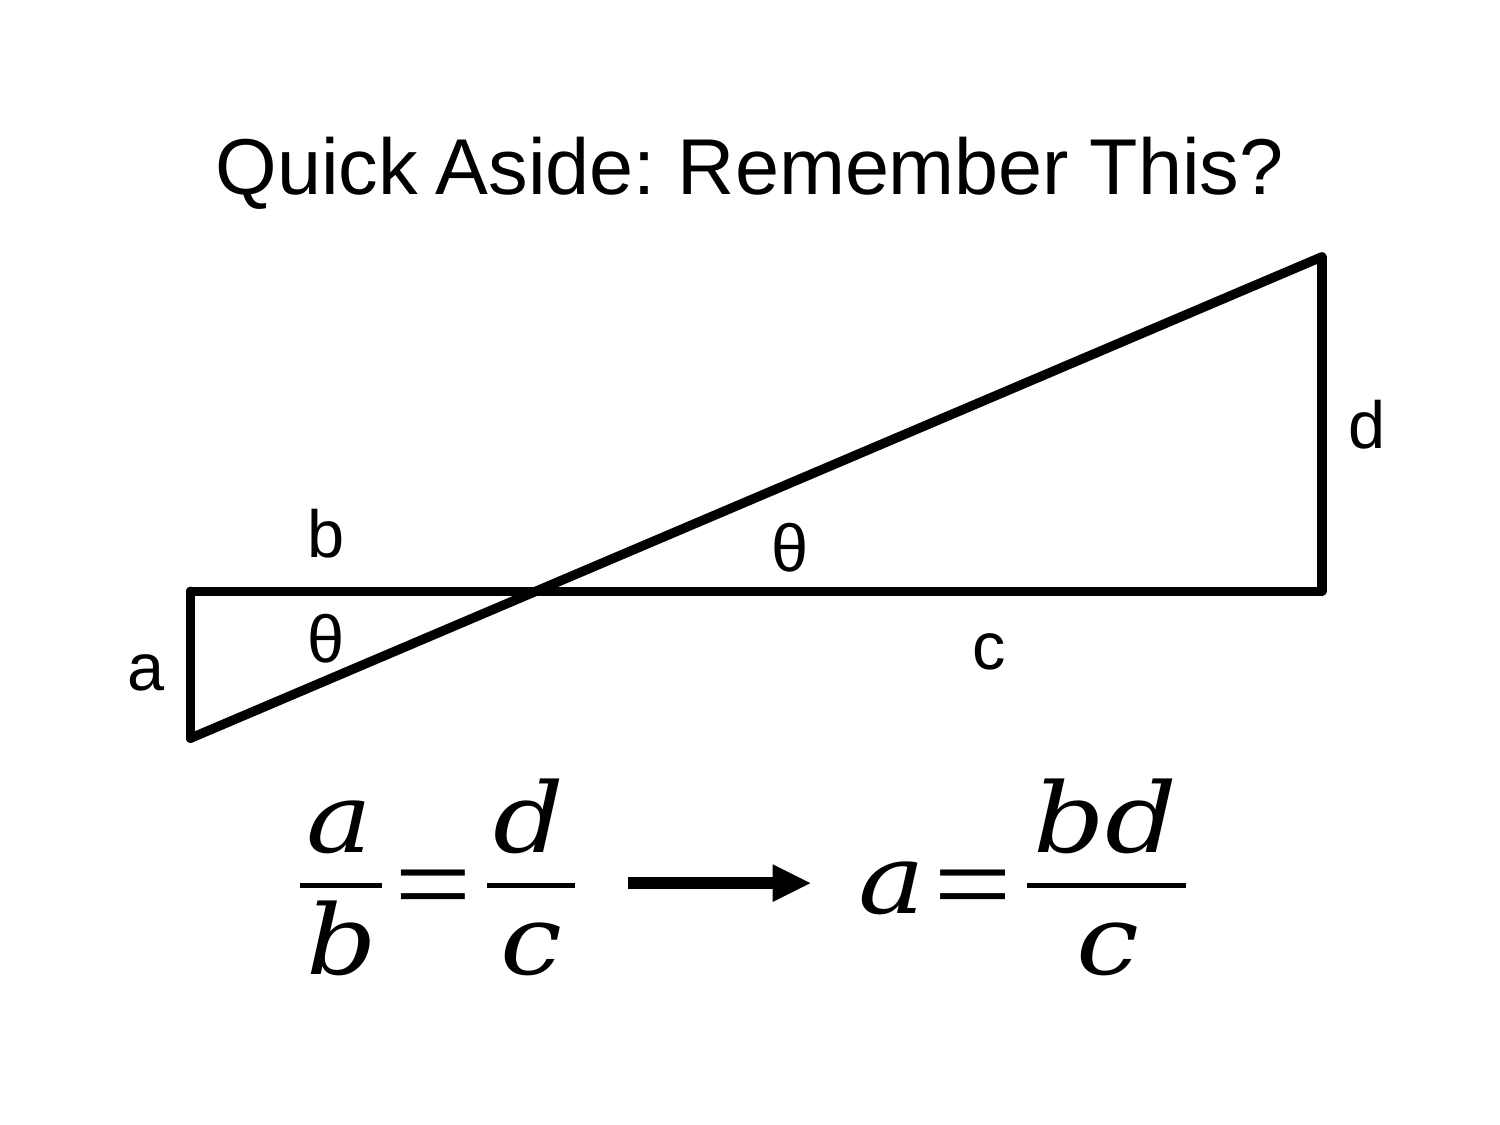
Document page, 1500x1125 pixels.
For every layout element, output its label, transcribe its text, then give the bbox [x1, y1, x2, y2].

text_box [190, 713, 1322, 739]
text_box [190, 256, 1322, 374]
title Quick Aside: Remember This? [103, 59, 1397, 278]
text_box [112, 374, 1388, 713]
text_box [292, 768, 1194, 999]
